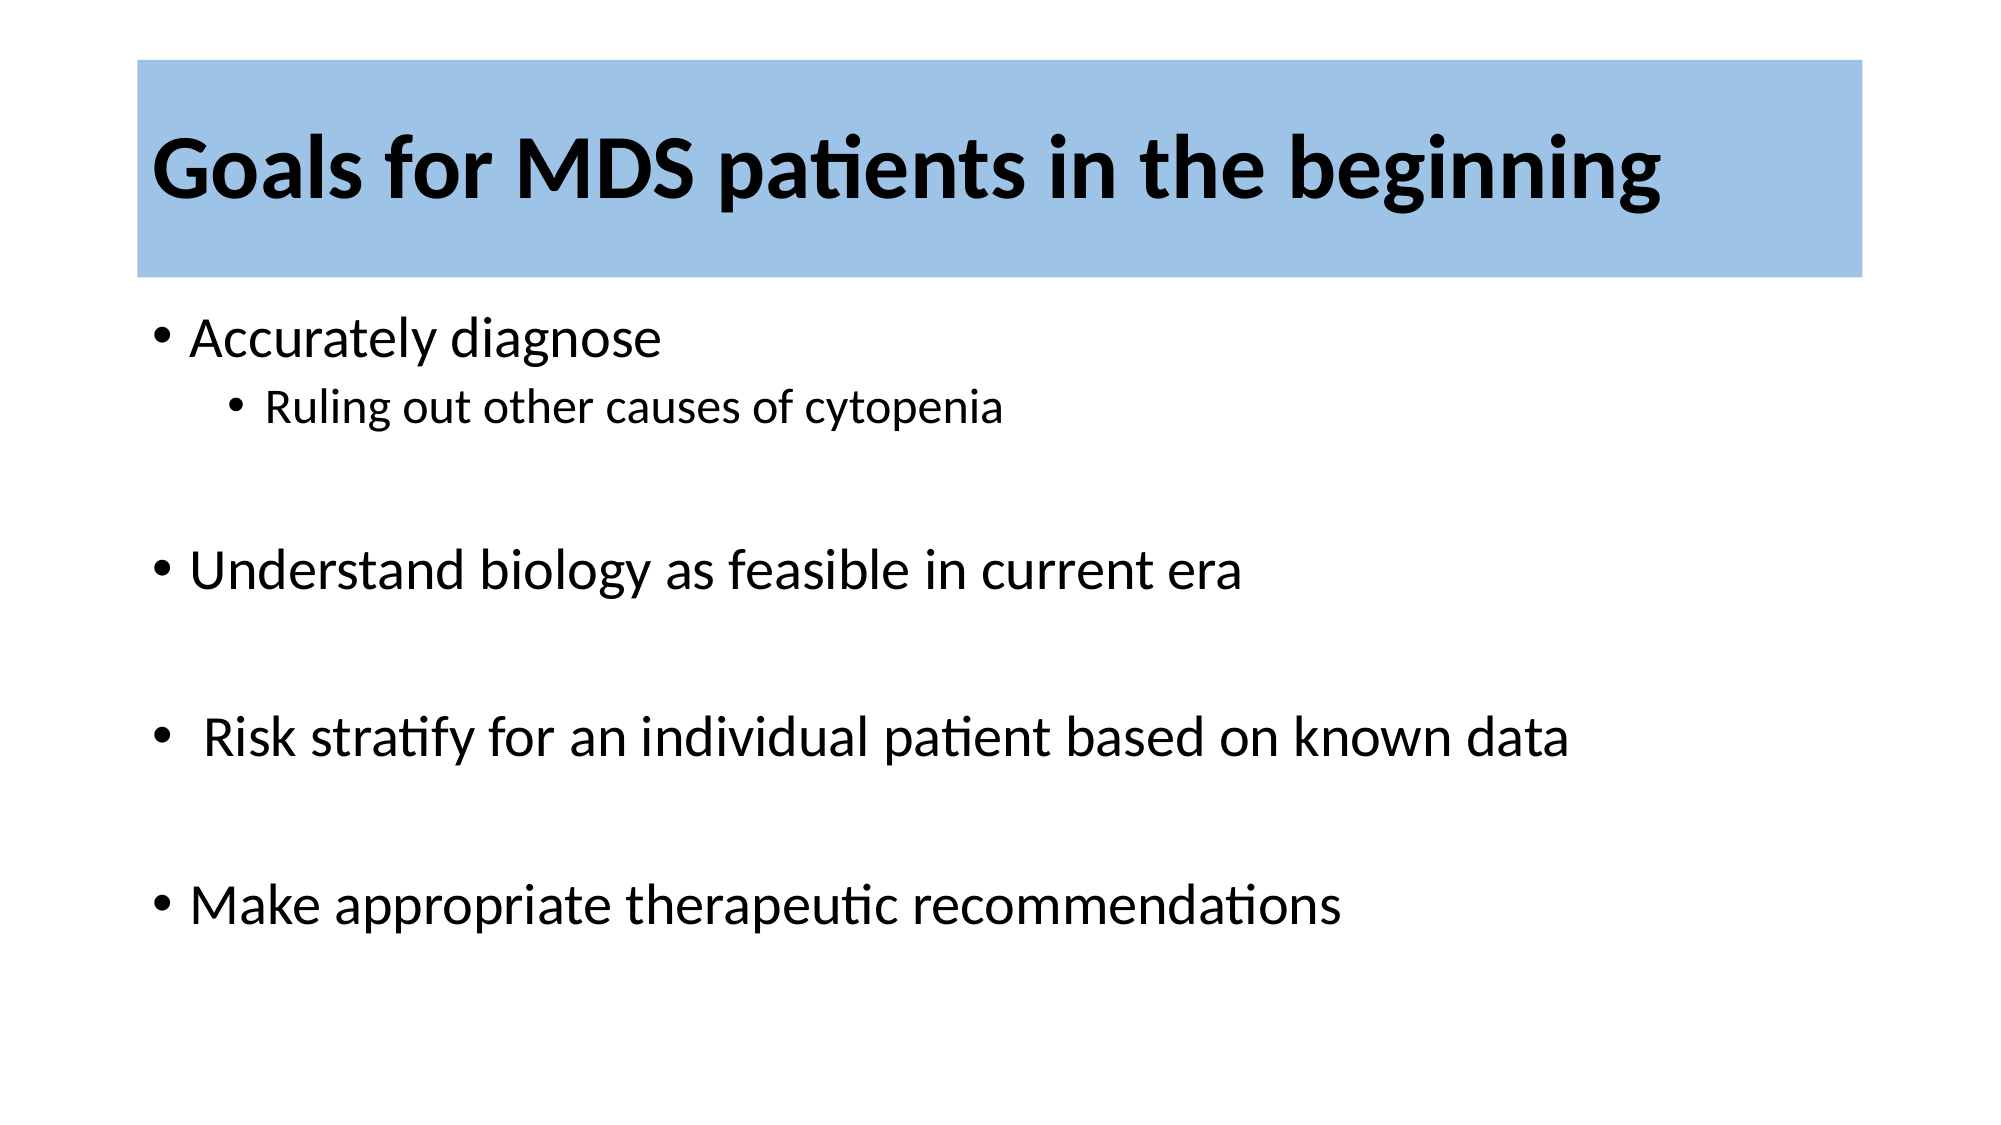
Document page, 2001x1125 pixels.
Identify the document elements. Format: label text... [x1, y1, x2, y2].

title Goals for MDS patients in the beginning [137, 59, 1863, 278]
list Accurately diagnose Ruling out other causes of cytopenia Understand biology as feasible in current era Risk stratify for an individual patient based on known data Make appropriate therapeutic recommendations [137, 299, 1863, 1014]
